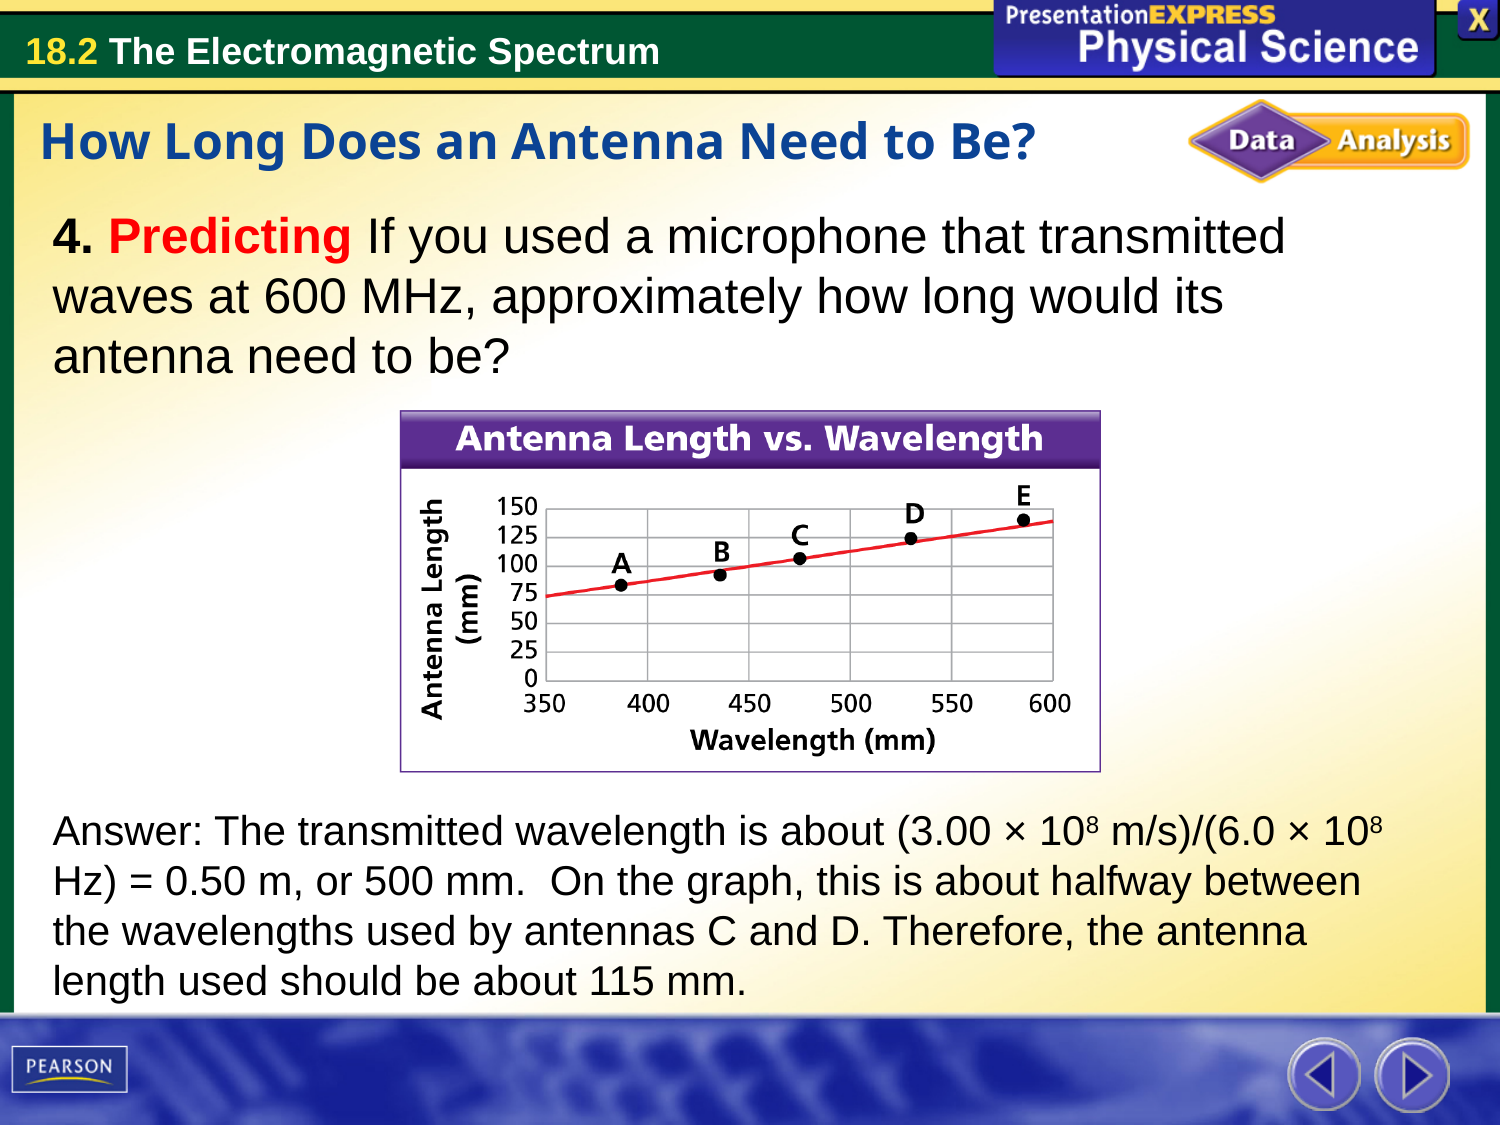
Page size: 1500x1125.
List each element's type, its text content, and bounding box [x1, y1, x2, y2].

picture [0, 0, 1500, 1125]
list Predicting If you used a microphone that transmitted waves at 600 MHz, approximately how long would its antenna need to be? Answer: The transmitted wavelength is about (3.00 × 108 m/s)/(6.0 × 108 Hz) = 0.50 m, or 500 mm. On the graph, this is about halfway between the wavelengths used by antennas C and D. Therefore, the antenna length used should be about 115 mm. [37, 196, 1425, 1012]
text_box How Long Does an Antenna Need to Be? [25, 102, 1183, 177]
